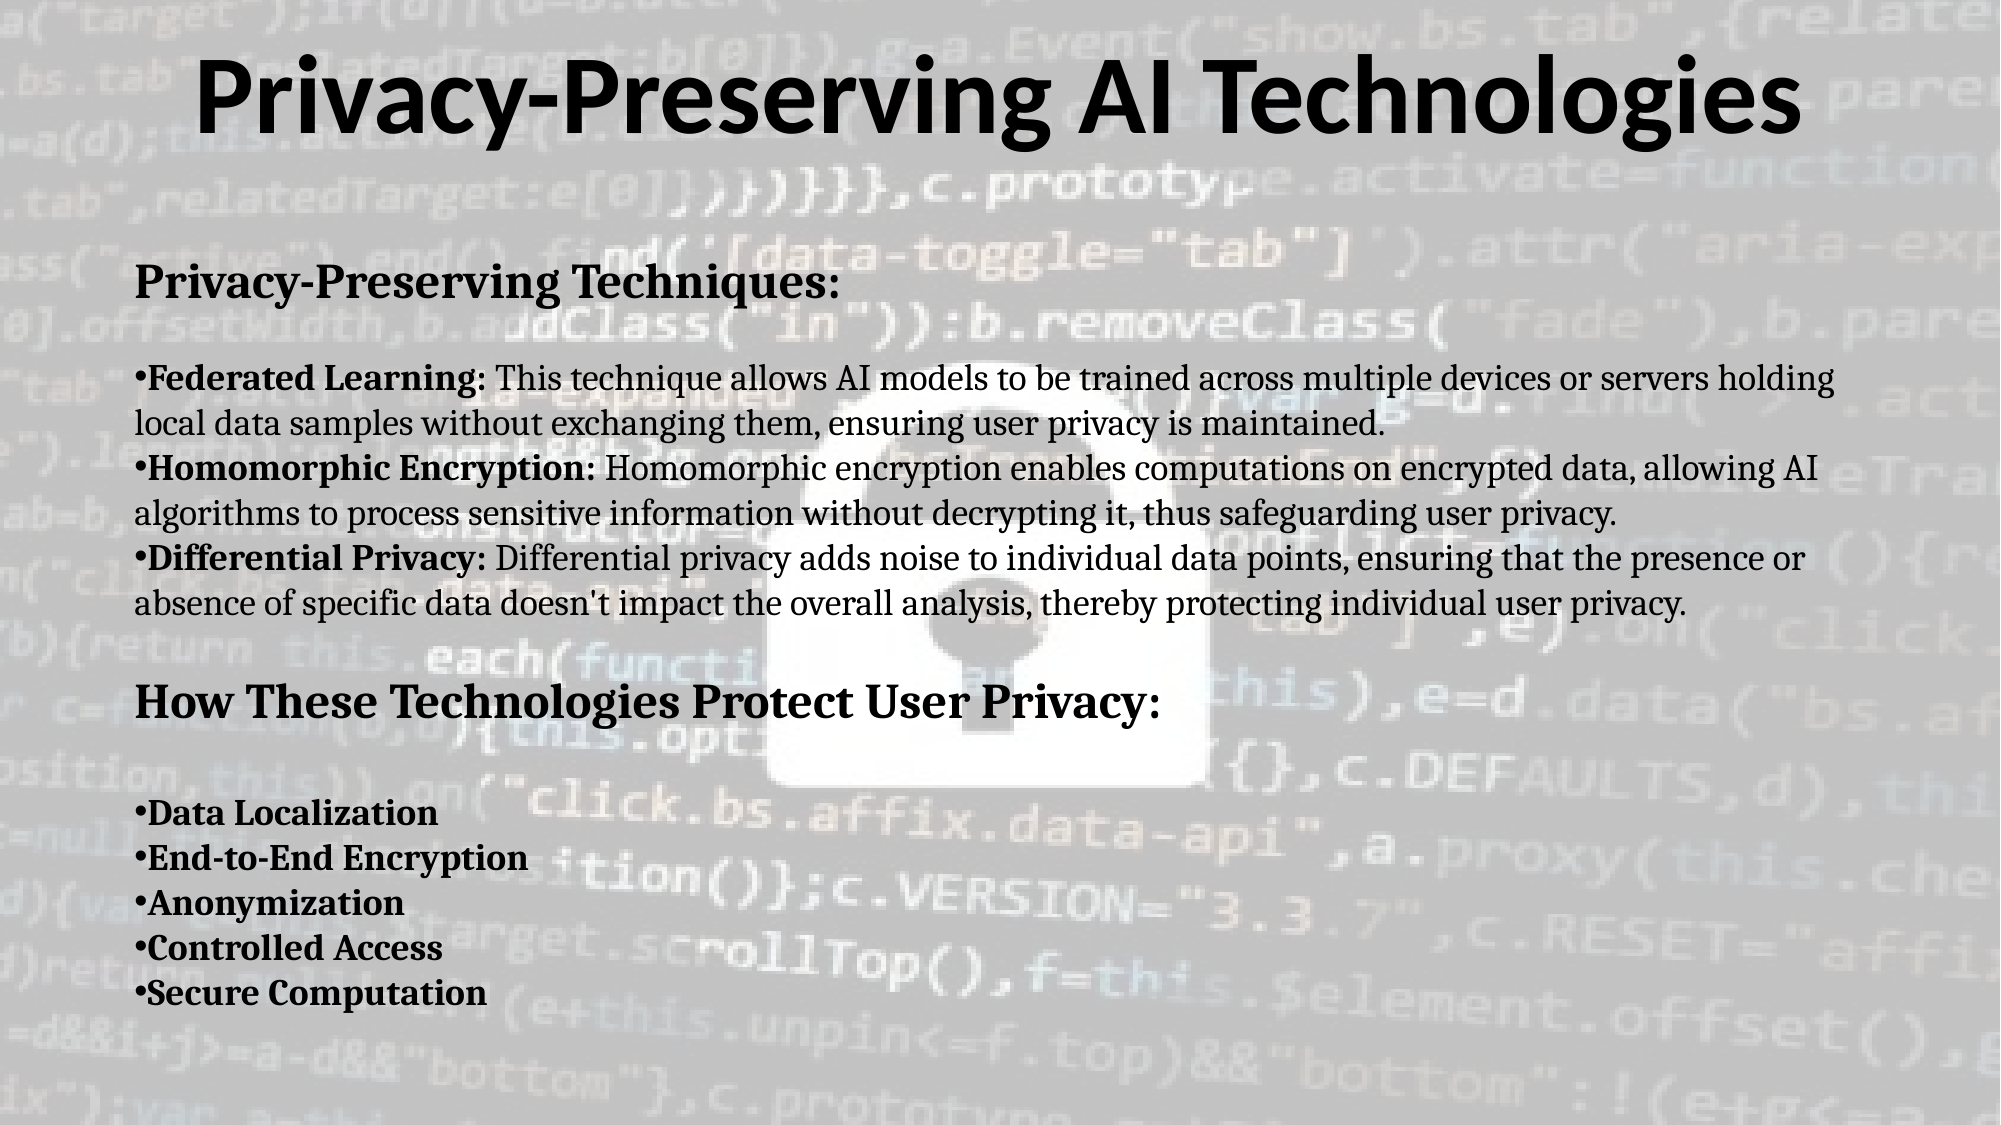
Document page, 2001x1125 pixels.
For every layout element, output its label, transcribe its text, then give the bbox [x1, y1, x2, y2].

text_box Privacy-Preserving Techniques: Federated Learning: This technique allows AI models to be trained across multiple devices or servers holding local data samples without exchanging them, ensuring user privacy is maintained. Homomorphic Encryption: Homomorphic encryption enables computations on encrypted data, allowing AI algorithms to process sensitive information without decrypting it, thus safeguarding user privacy. Differential Privacy: Differential privacy adds noise to individual data points, ensuring that the presence or absence of specific data doesn't impact the overall analysis, thereby protecting individual user privacy. How These Technologies Protect User Privacy: Data Localization End-to-End Encryption Anonymization Controlled Access Secure Computation [119, 241, 1881, 1021]
text_box Privacy-Preserving AI Technologies [179, 13, 1821, 164]
